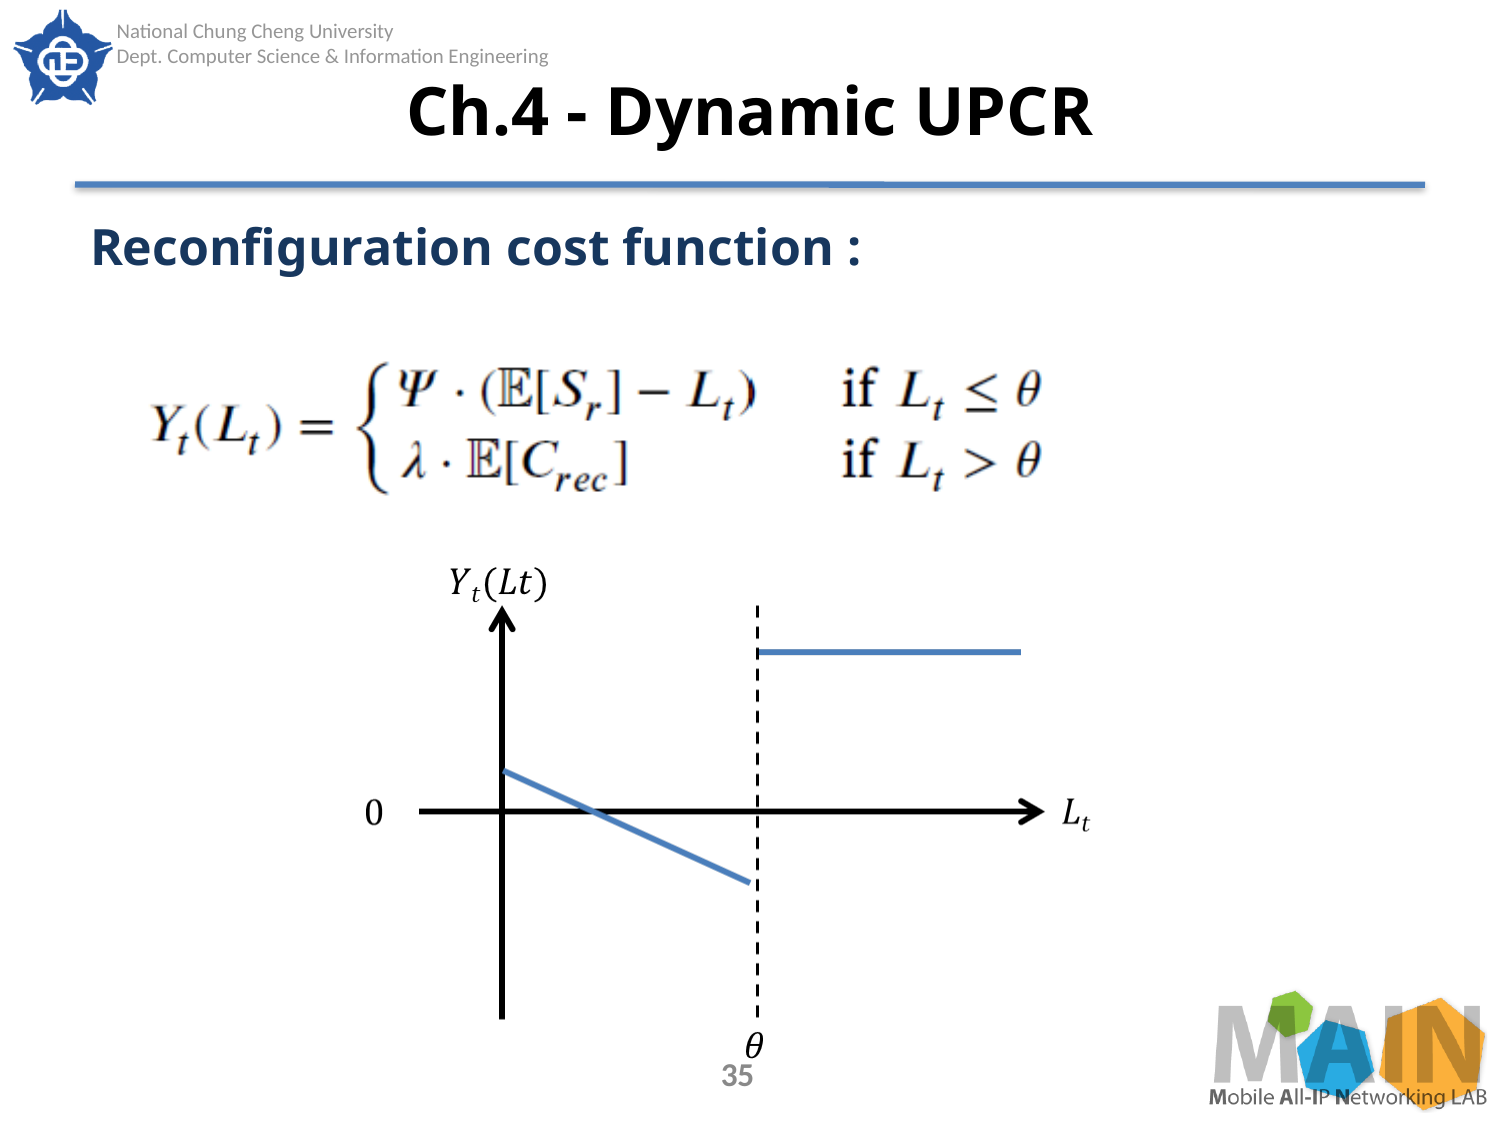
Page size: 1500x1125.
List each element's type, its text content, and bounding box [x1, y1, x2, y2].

picture [136, 337, 1058, 504]
list Reconfiguration cost function : [75, 208, 1425, 1024]
slide_number 35 [562, 1079, 913, 1103]
picture [0, 0, 126, 113]
picture [340, 558, 1488, 1113]
title Ch.4 - Dynamic UPCR [75, 45, 1425, 173]
